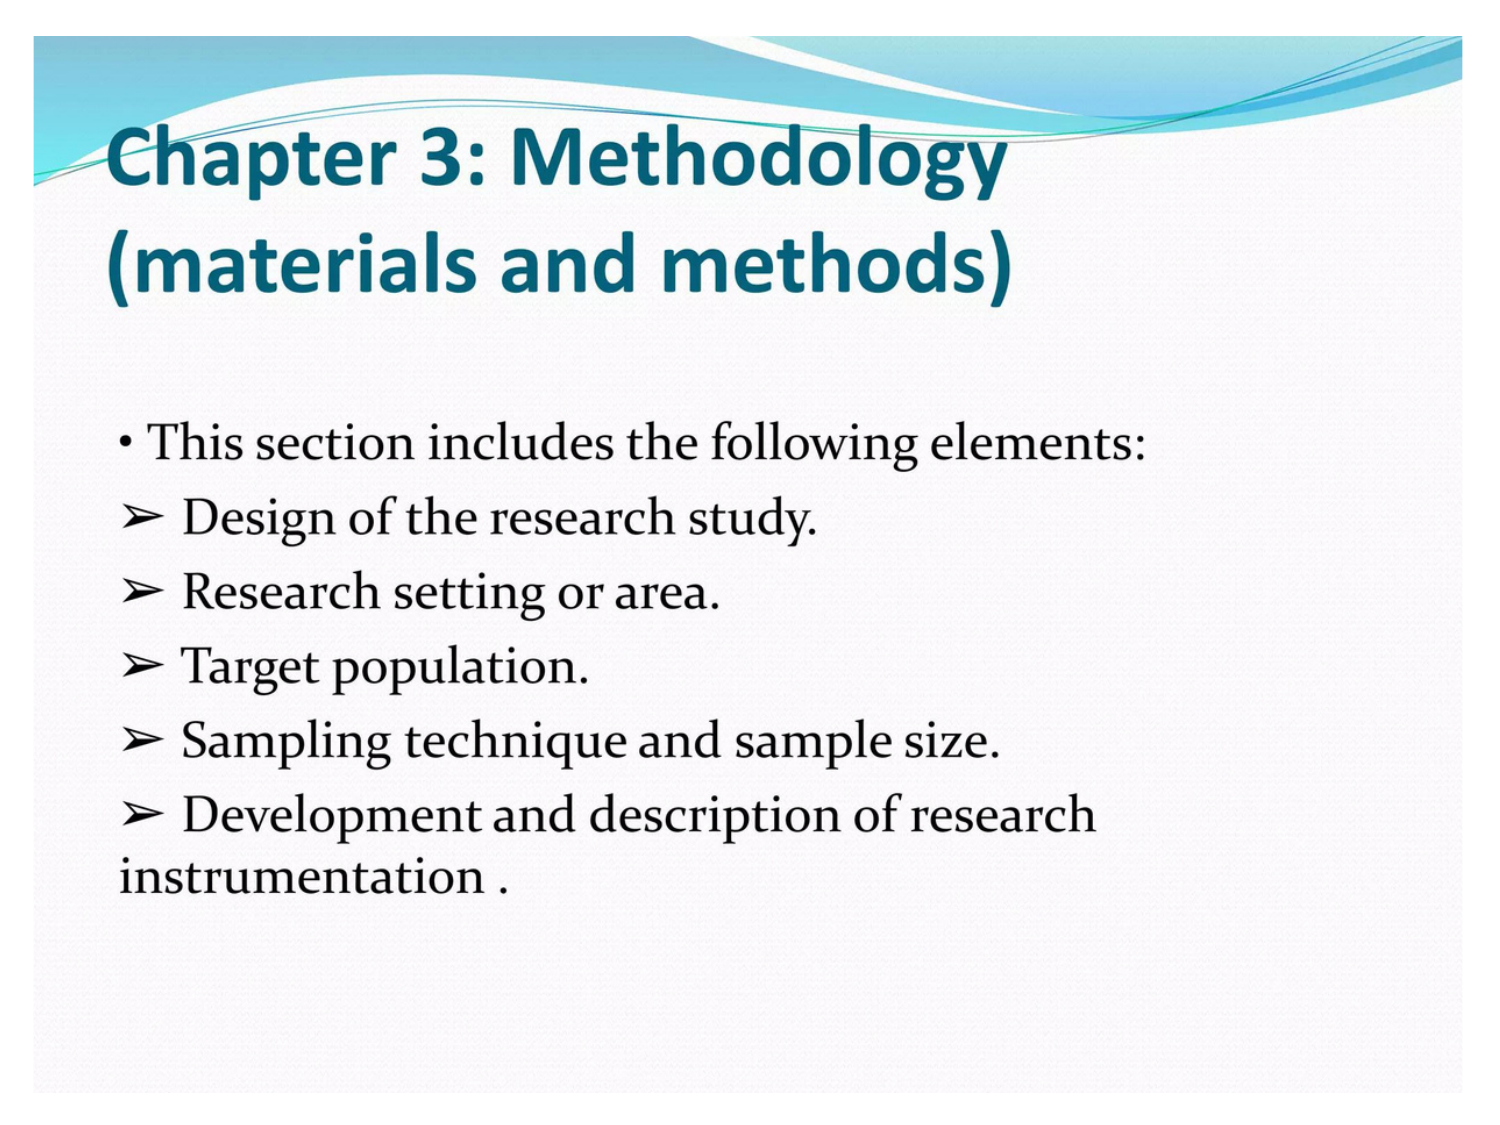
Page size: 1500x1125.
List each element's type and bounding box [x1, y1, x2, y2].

text_box [33, 36, 1463, 1093]
